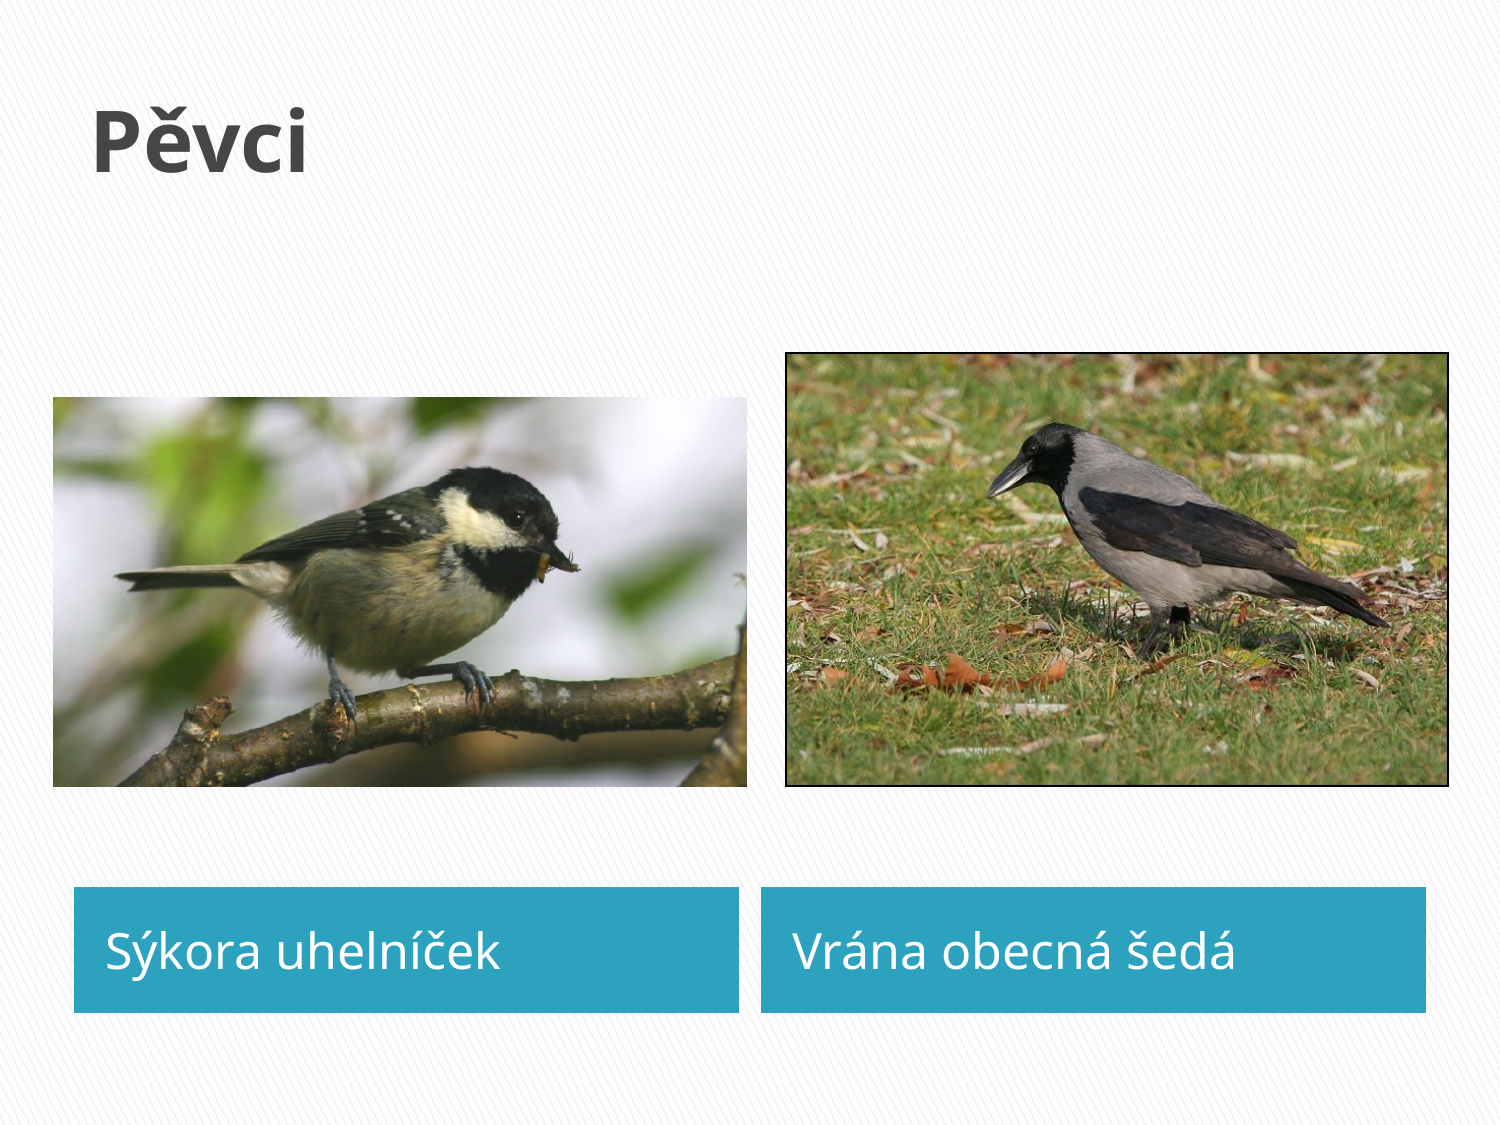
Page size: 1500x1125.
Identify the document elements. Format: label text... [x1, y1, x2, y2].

list Sýkora uhelníček [74, 887, 739, 1013]
title Pěvci [75, 44, 1425, 233]
list Vrána obecná šedá [761, 887, 1426, 1013]
picture [785, 352, 1449, 788]
picture [52, 396, 747, 788]
